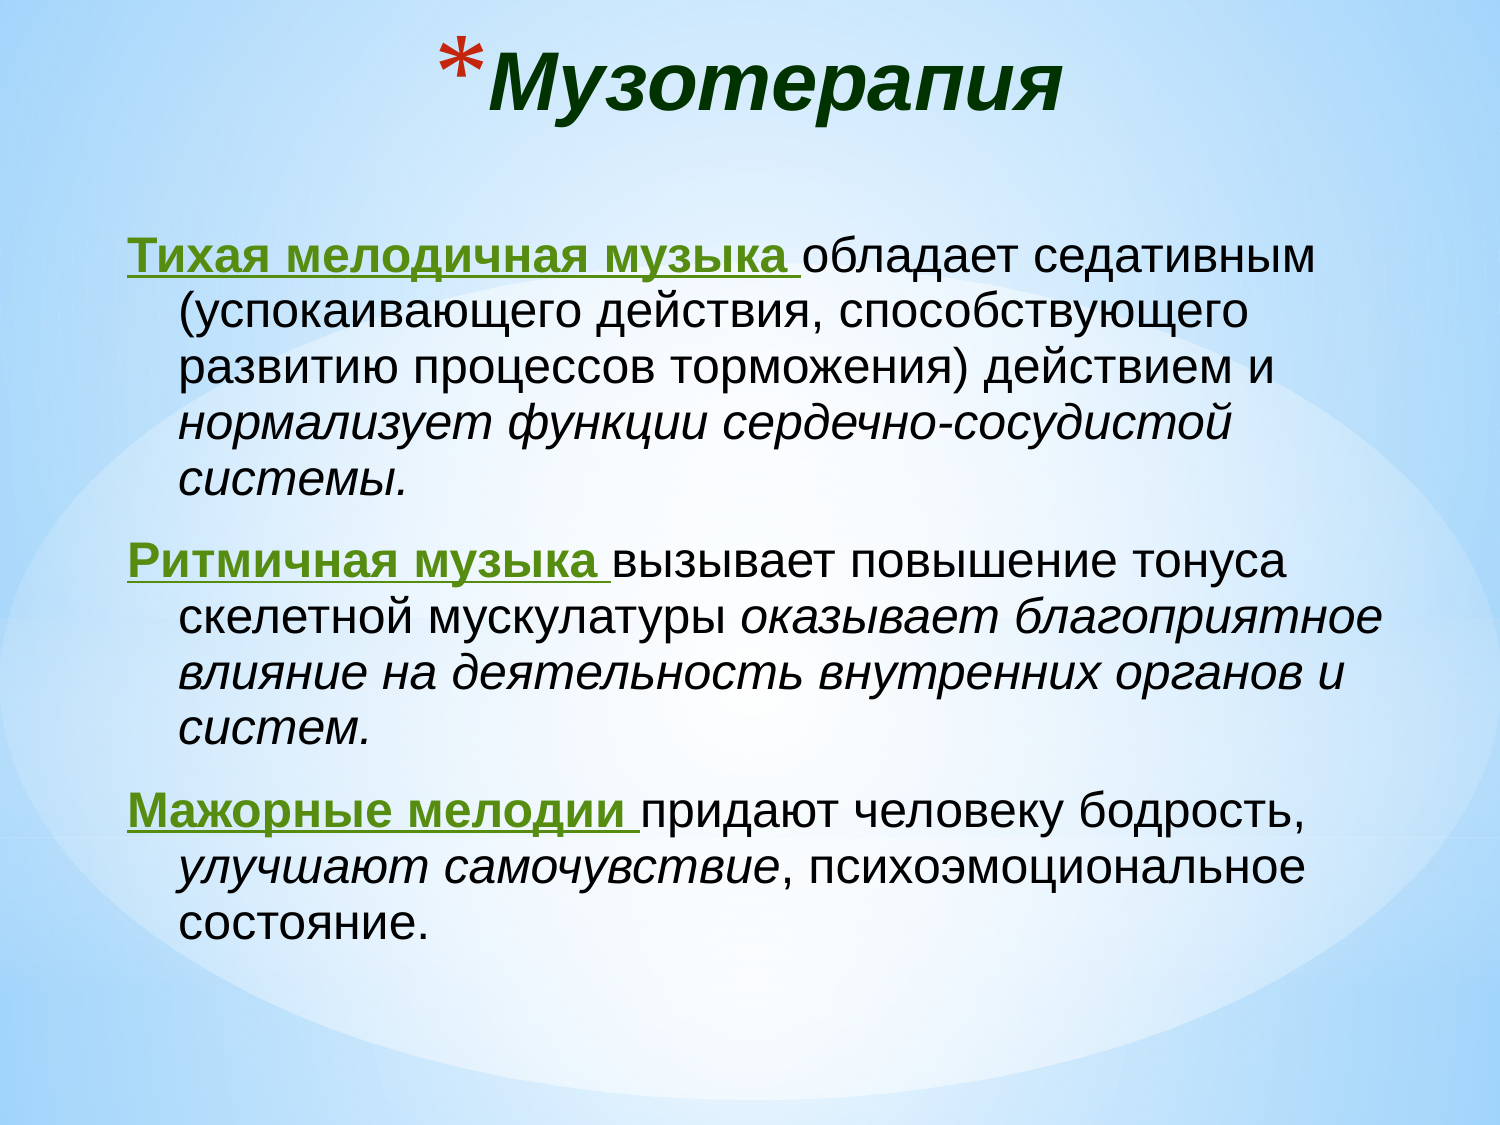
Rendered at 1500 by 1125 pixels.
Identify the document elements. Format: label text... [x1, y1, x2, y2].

title Музотерапия [76, 19, 1424, 207]
list Тихая мелодичная музыка обладает седативным (успокаивающего действия, способствующего развитию процессов торможения) действием и нормализует функции сердечно-сосудистой системы. Ритмичная музыка вызывает повышение тонуса скелетной мускулатуры оказывает благоприятное влияние на деятельность внутренних органов и систем. Мажорные мелодии придают человеку бодрость, улучшают самочувствие, психоэмоциональное состояние. [112, 219, 1429, 991]
